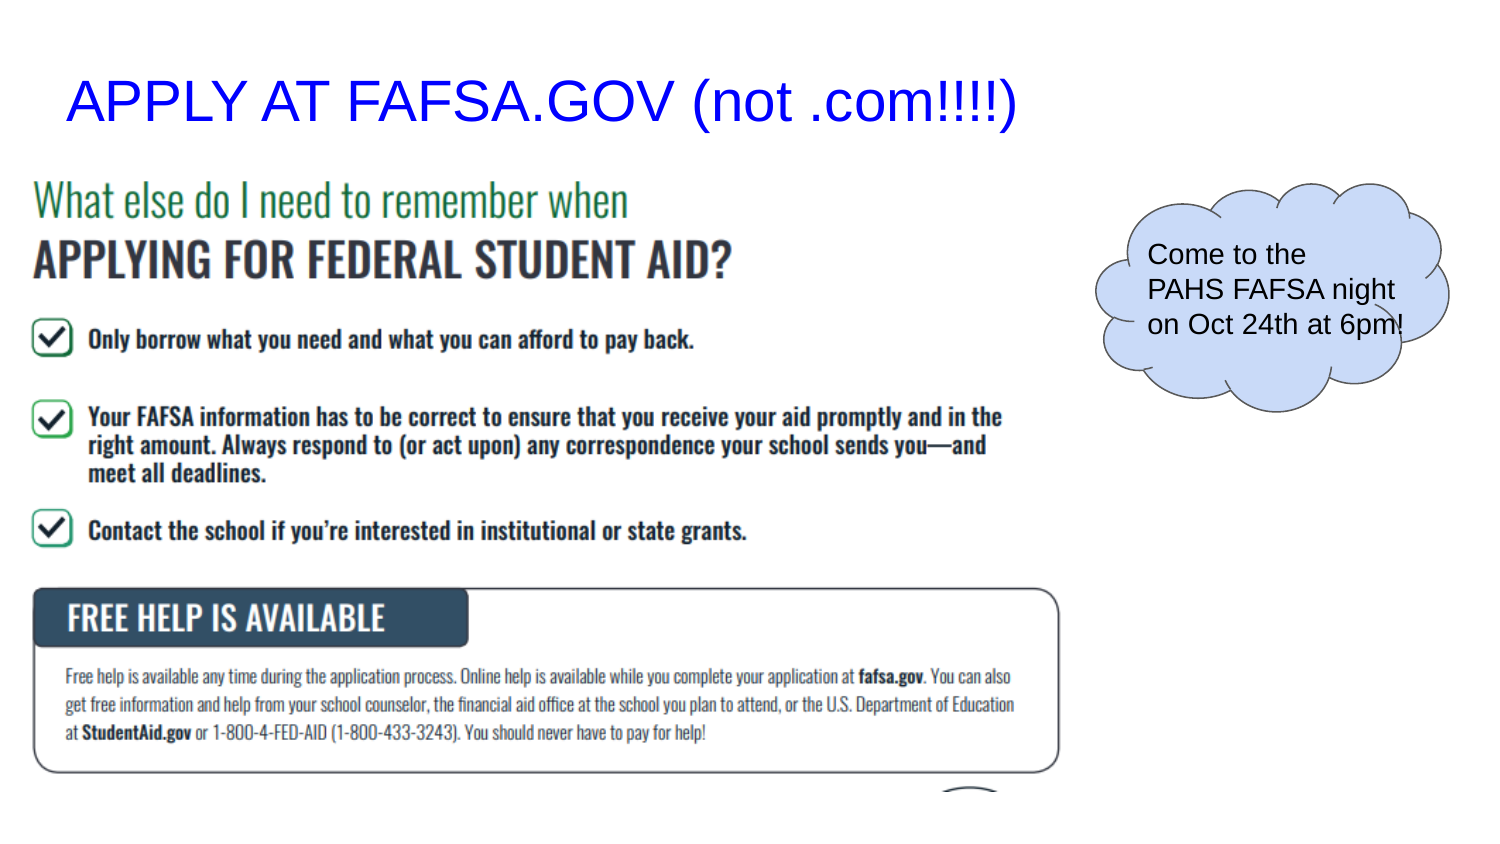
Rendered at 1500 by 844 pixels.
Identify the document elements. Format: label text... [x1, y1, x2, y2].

picture [19, 166, 1080, 792]
text_box [1141, 183, 1426, 220]
text_box Come to the PAHS FAFSA night on Oct 24th at 6pm! [1132, 220, 1441, 354]
text_box [1441, 269, 1449, 320]
title APPLY AT FAFSA.GOV (not .com!!!!) [51, 48, 1449, 143]
text_box [1095, 233, 1400, 412]
